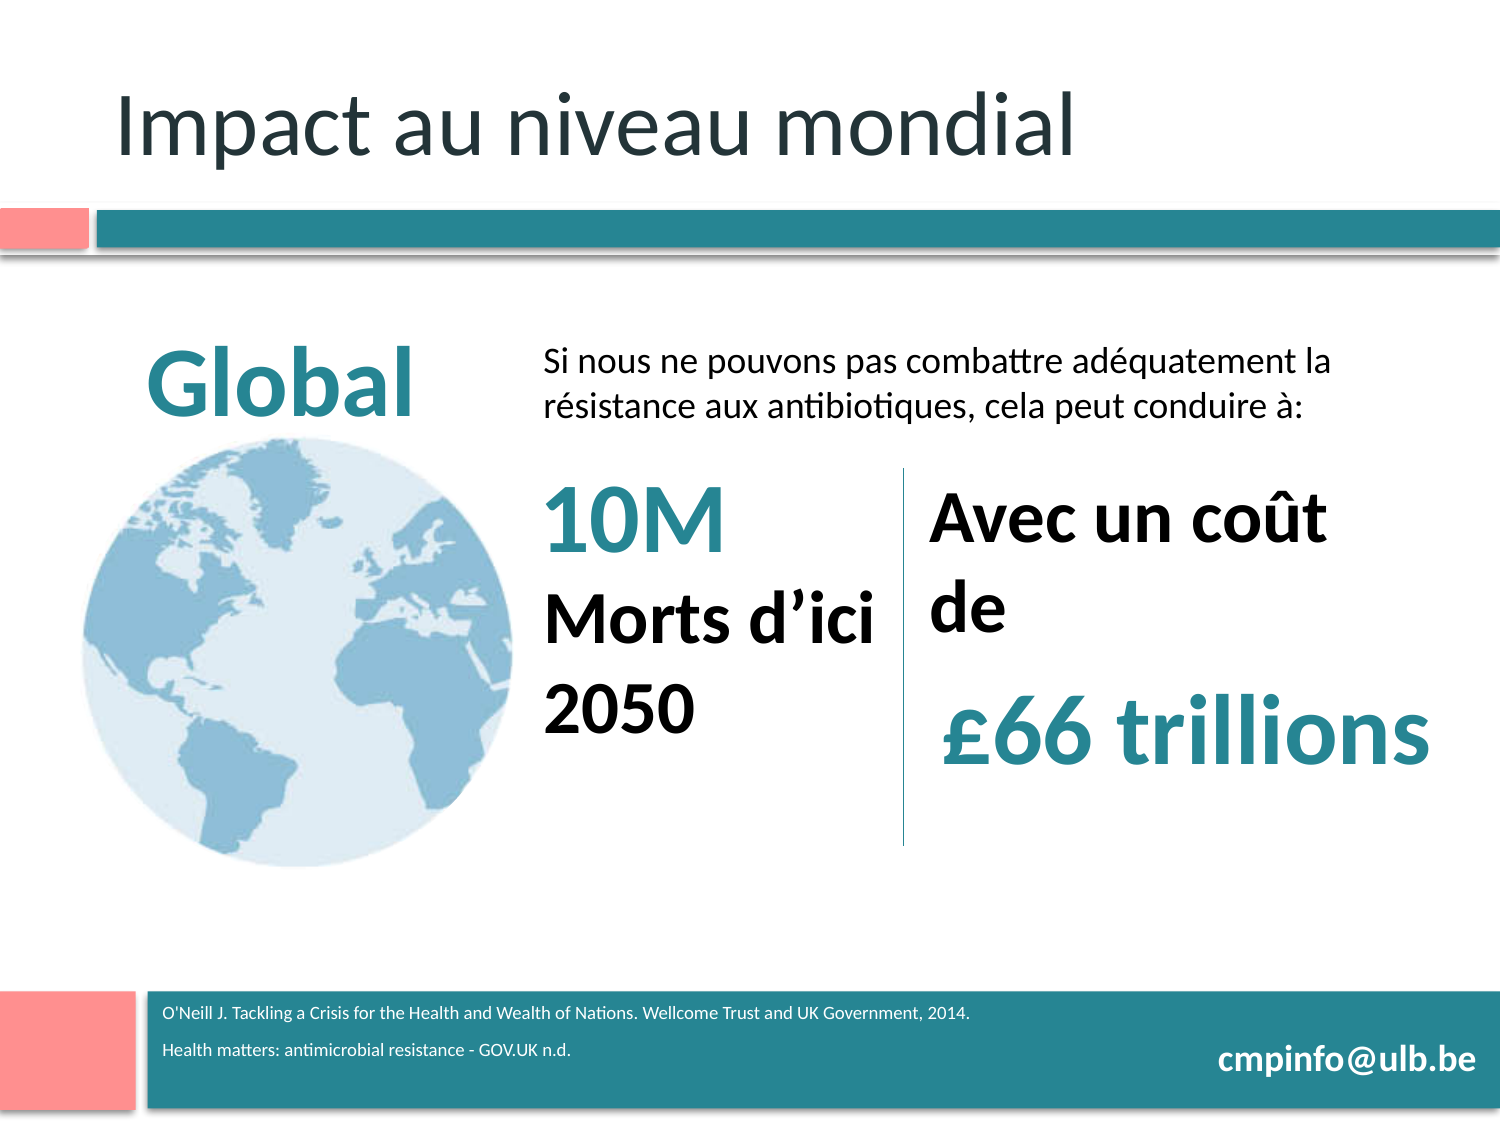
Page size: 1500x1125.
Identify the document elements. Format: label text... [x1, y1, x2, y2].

text_box Morts d’ici 2050 [909, 561, 916, 756]
slide_number [0, 208, 88, 249]
text_box Morts d’ici 2050 [528, 561, 898, 756]
text_box Global [131, 309, 431, 431]
text_box Avec un coût de [914, 460, 1388, 655]
title Impact au niveau mondial [99, 37, 1438, 200]
text_box £66 trillions [926, 656, 1448, 792]
picture [76, 432, 515, 870]
text_box Si nous ne pouvons pas combattre adéquatement la résistance aux antibiotiques, cela peut conduire à: [528, 328, 1445, 434]
list O'Neill J. Tackling a Crisis for the Health and Wealth of Nations. Wellcome Trust and UK Government, 2014. Health matters: antimicrobial resistance - GOV.UK n.d. [147, 992, 1425, 1109]
text_box 10M [524, 445, 743, 581]
